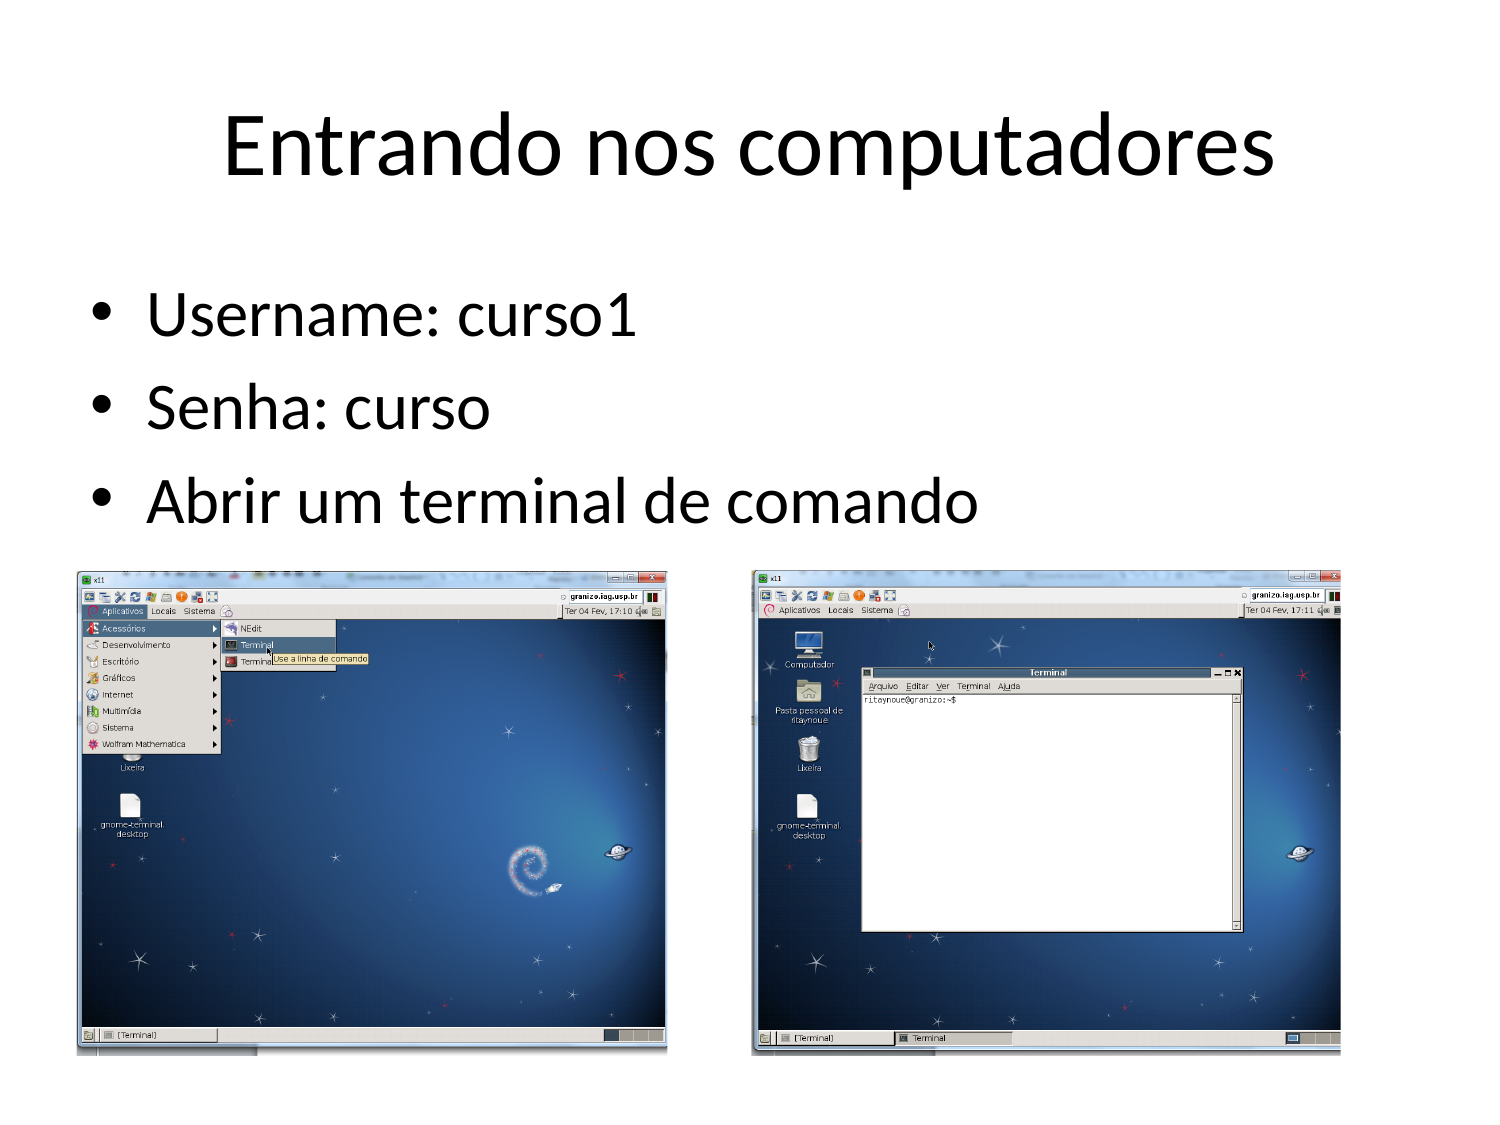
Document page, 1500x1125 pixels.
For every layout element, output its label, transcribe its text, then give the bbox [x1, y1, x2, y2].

picture [76, 571, 668, 1056]
list Username: curso1 Senha: curso Abrir um terminal de comando [75, 262, 1425, 1005]
picture [751, 570, 1341, 1056]
title Entrando nos computadores [75, 45, 1425, 233]
